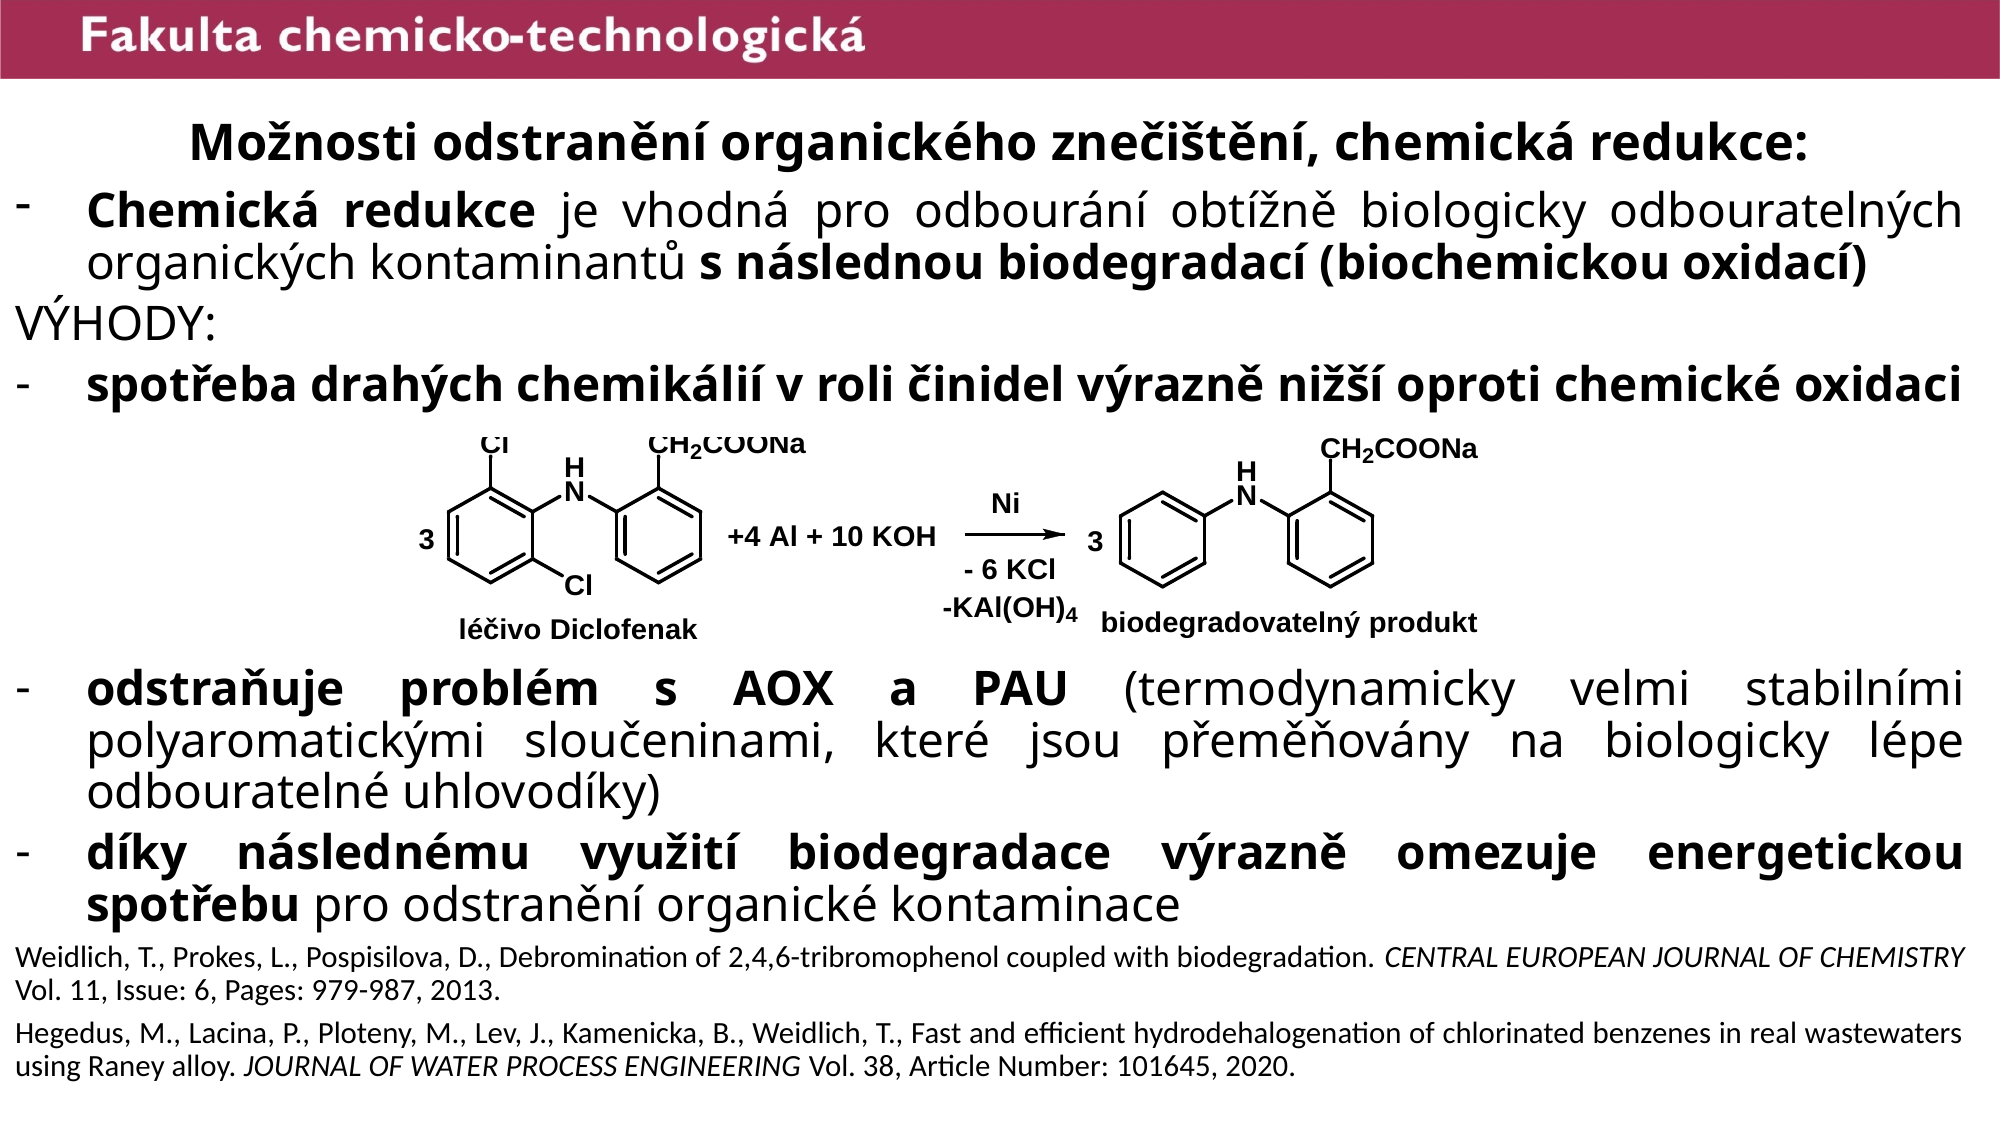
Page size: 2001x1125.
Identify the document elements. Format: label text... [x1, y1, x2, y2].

picture [0, 0, 2000, 79]
subtitle Chemická redukce je vhodná pro odbourání obtížně biologicky odbouratelných organických kontaminantů s následnou biodegradací (biochemickou oxidací) VÝHODY: spotřeba drahých chemikálií v roli činidel výrazně nižší oproti chemické oxidaci odstraňuje problém s AOX a PAU (termodynamicky velmi stabilními polyaromatickými sloučeninami, které jsou přeměňovány na biologicky lépe odbouratelné uhlovodíky) díky následnému využití biodegradace výrazně omezuje energetickou spotřebu pro odstranění organické kontaminace Weidlich, T., Prokes, L., Pospisilova, D., Debromination of 2,4,6-tribromophenol coupled with biodegradation. CENTRAL EUROPEAN JOURNAL OF CHEMISTRY Vol. 11, Issue: 6, Pages: 979-987, 2013. Hegedus, M., Lacina, P., Ploteny, M., Lev, J., Kamenicka, B., Weidlich, T., Fast and efficient hydrodehalogenation of chlorinated benzenes in real wastewaters using Raney alloy. JOURNAL OF WATER PROCESS ENGINEERING Vol. 38, Article Number: 101645, 2020. [0, 179, 1981, 1125]
title Možnosti odstranění organického znečištění, chemická redukce: [0, 79, 2000, 179]
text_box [413, 437, 1487, 667]
